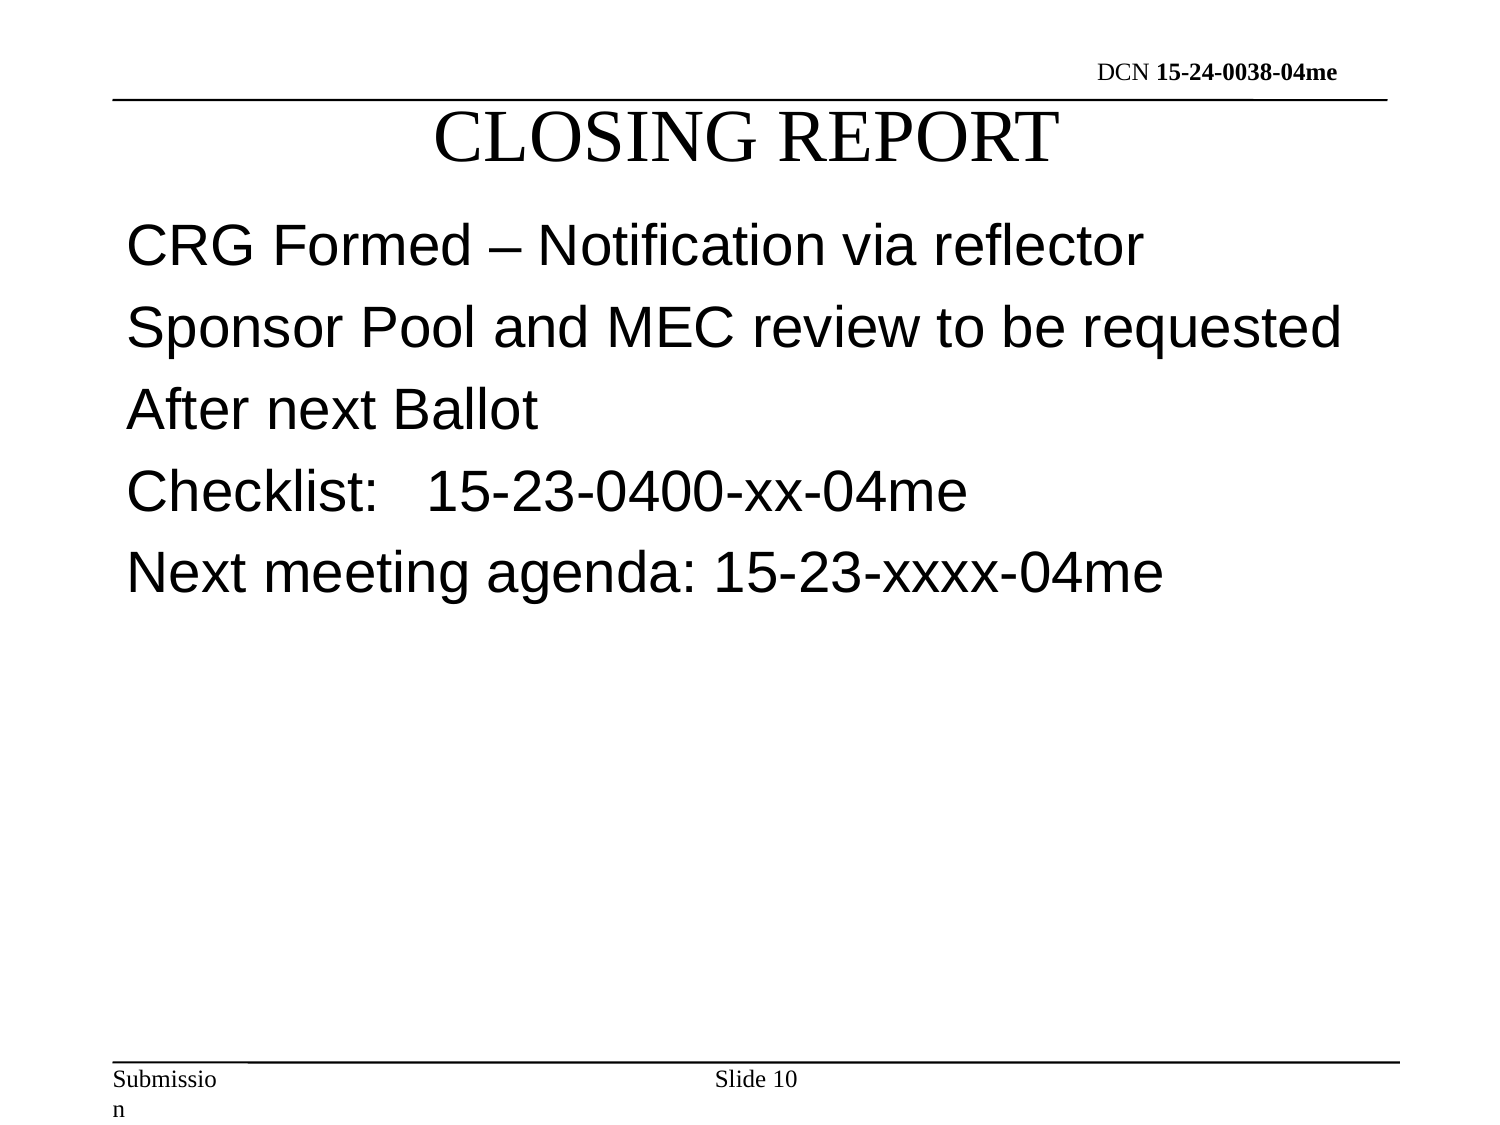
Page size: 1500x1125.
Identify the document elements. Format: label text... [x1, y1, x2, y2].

list CRG Formed – Notification via reflector Sponsor Pool and MEC review to be requested After next Ballot Checklist: 15-23-0400-xx-04me Next meeting agenda: 15-23-xxxx-04me [111, 200, 1387, 950]
title CLOSING REPORT [118, 43, 1394, 219]
slide_number Slide 10 [712, 1062, 800, 1093]
